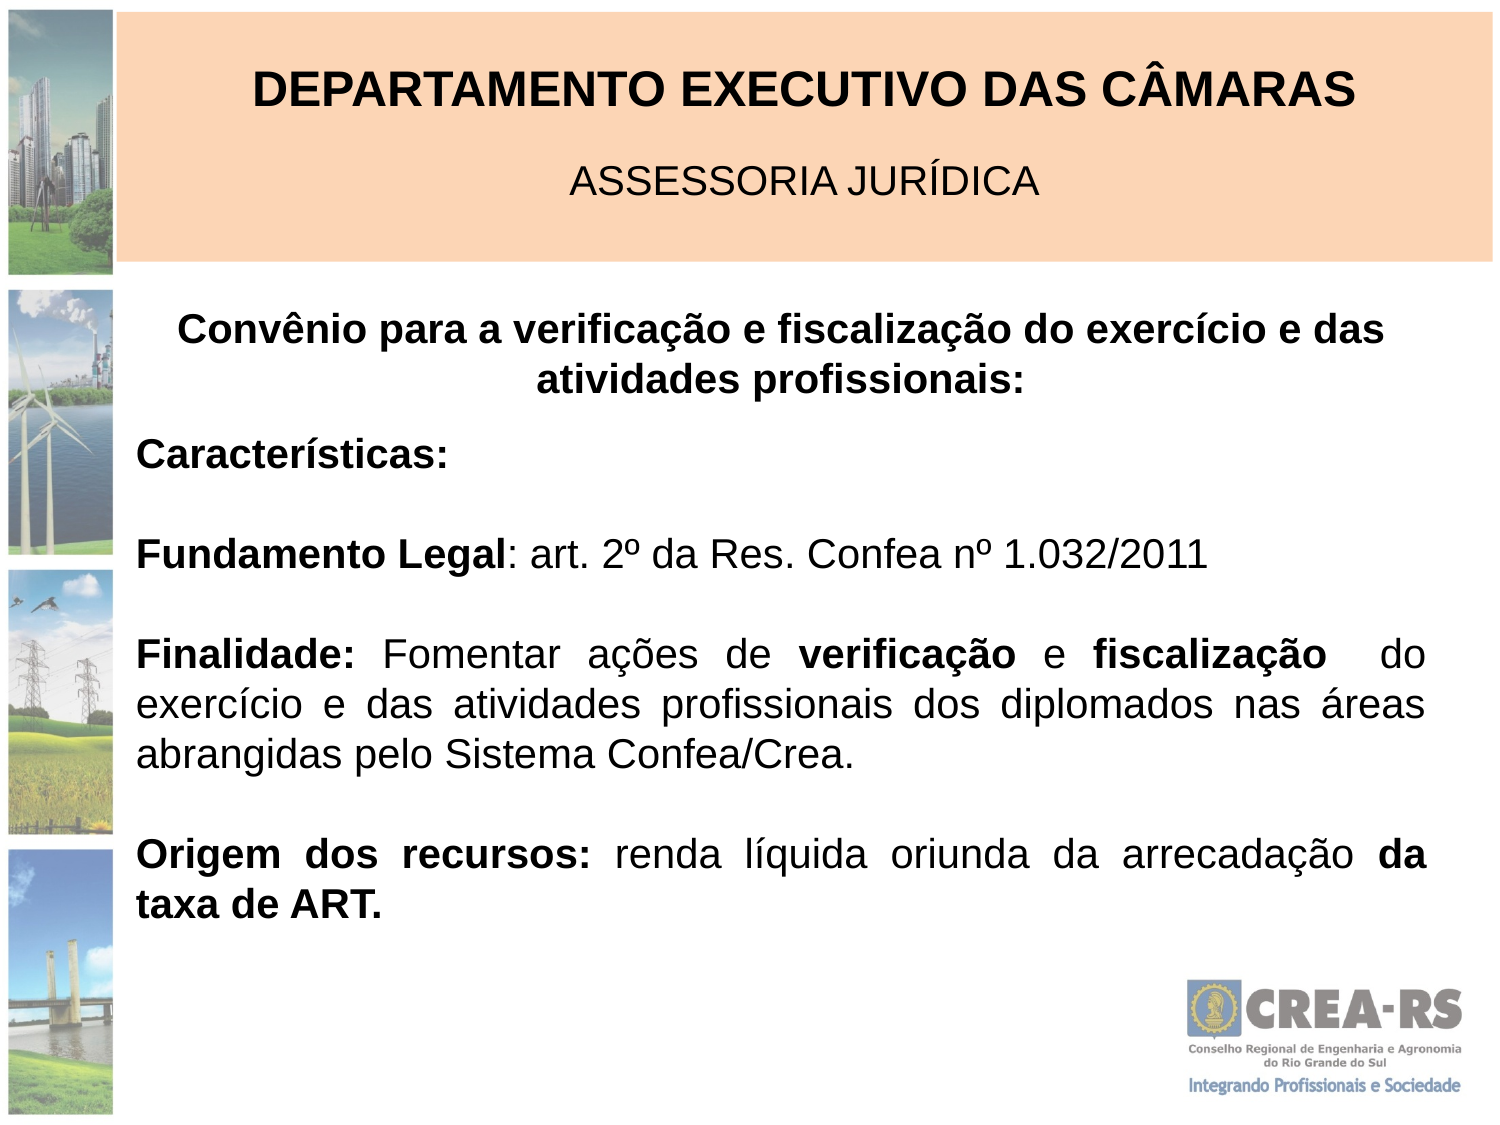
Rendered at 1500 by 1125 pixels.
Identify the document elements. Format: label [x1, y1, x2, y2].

text_box [0, 0, 1495, 1125]
